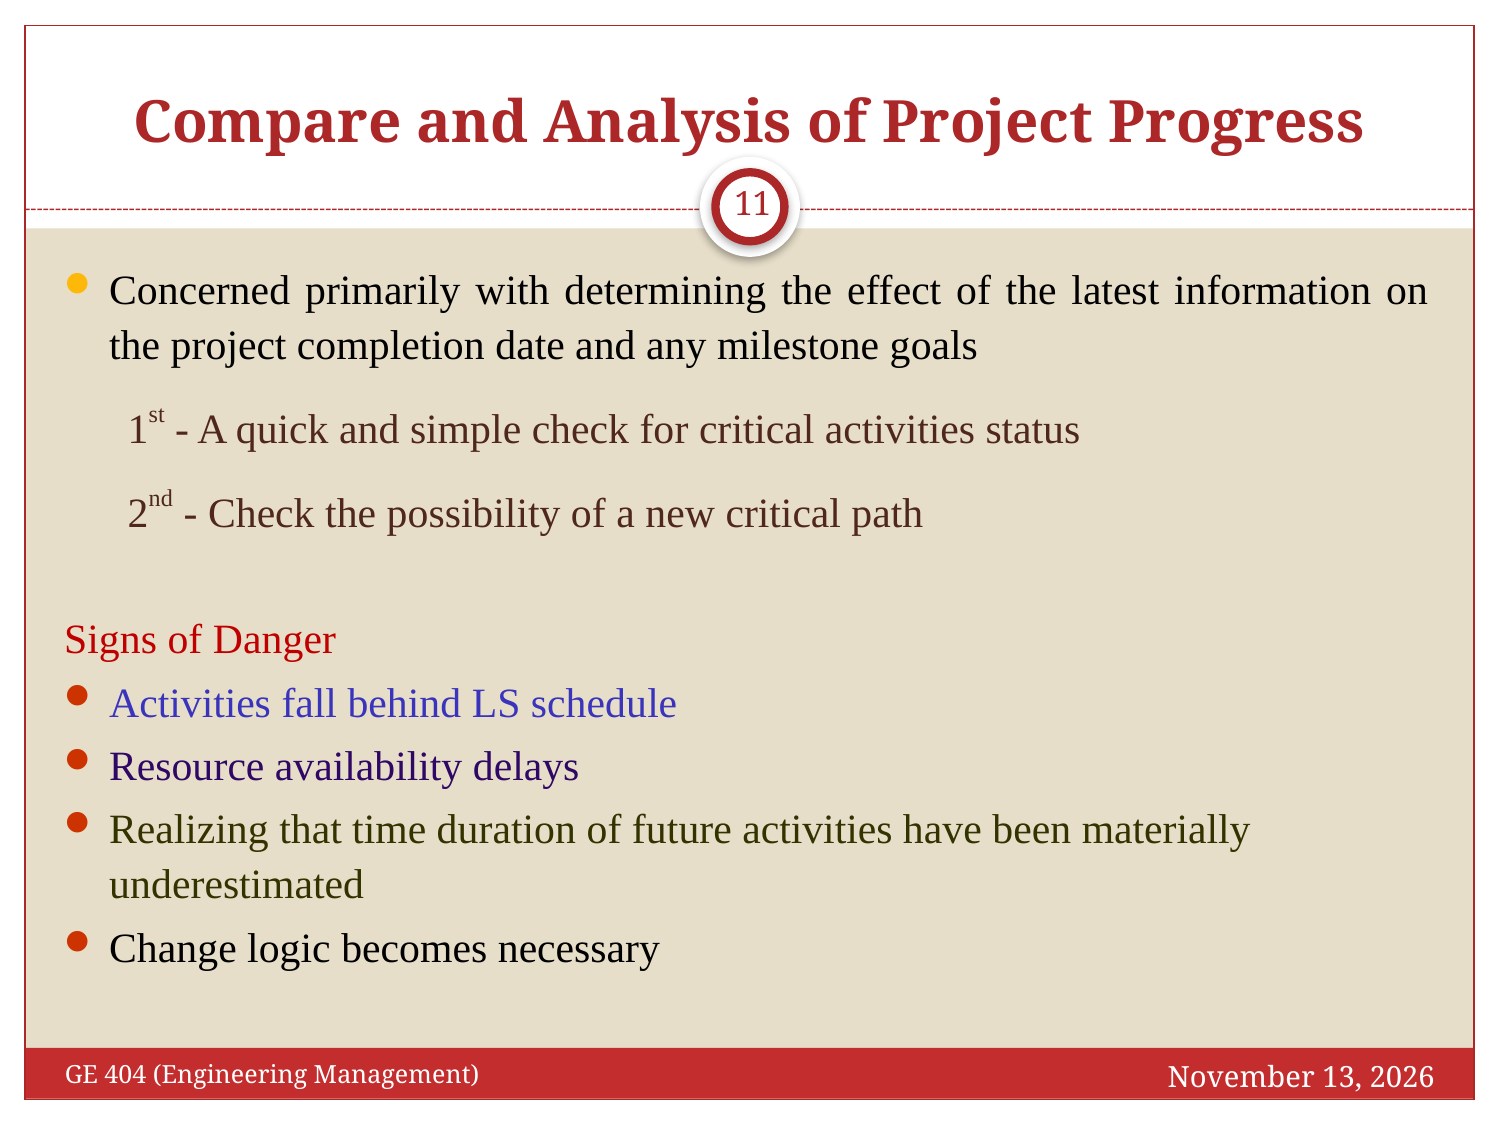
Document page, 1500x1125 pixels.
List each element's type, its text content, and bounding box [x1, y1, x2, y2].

title Compare and Analysis of Project Progress [49, 37, 1450, 162]
slide_number 11 [715, 168, 791, 241]
list Concerned primarily with determining the effect of the latest information on the project completion date and any milestone goals 1st - A quick and simple check for critical activities status 2nd - Check the possibility of a new critical path Signs of Danger Activities fall behind LS schedule Resource availability delays Realizing that time duration of future activities have been materially underestimated Change logic becomes necessary [49, 250, 1445, 1001]
footer GE 404 (Engineering Management) [50, 1051, 638, 1112]
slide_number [950, 1050, 1450, 1111]
